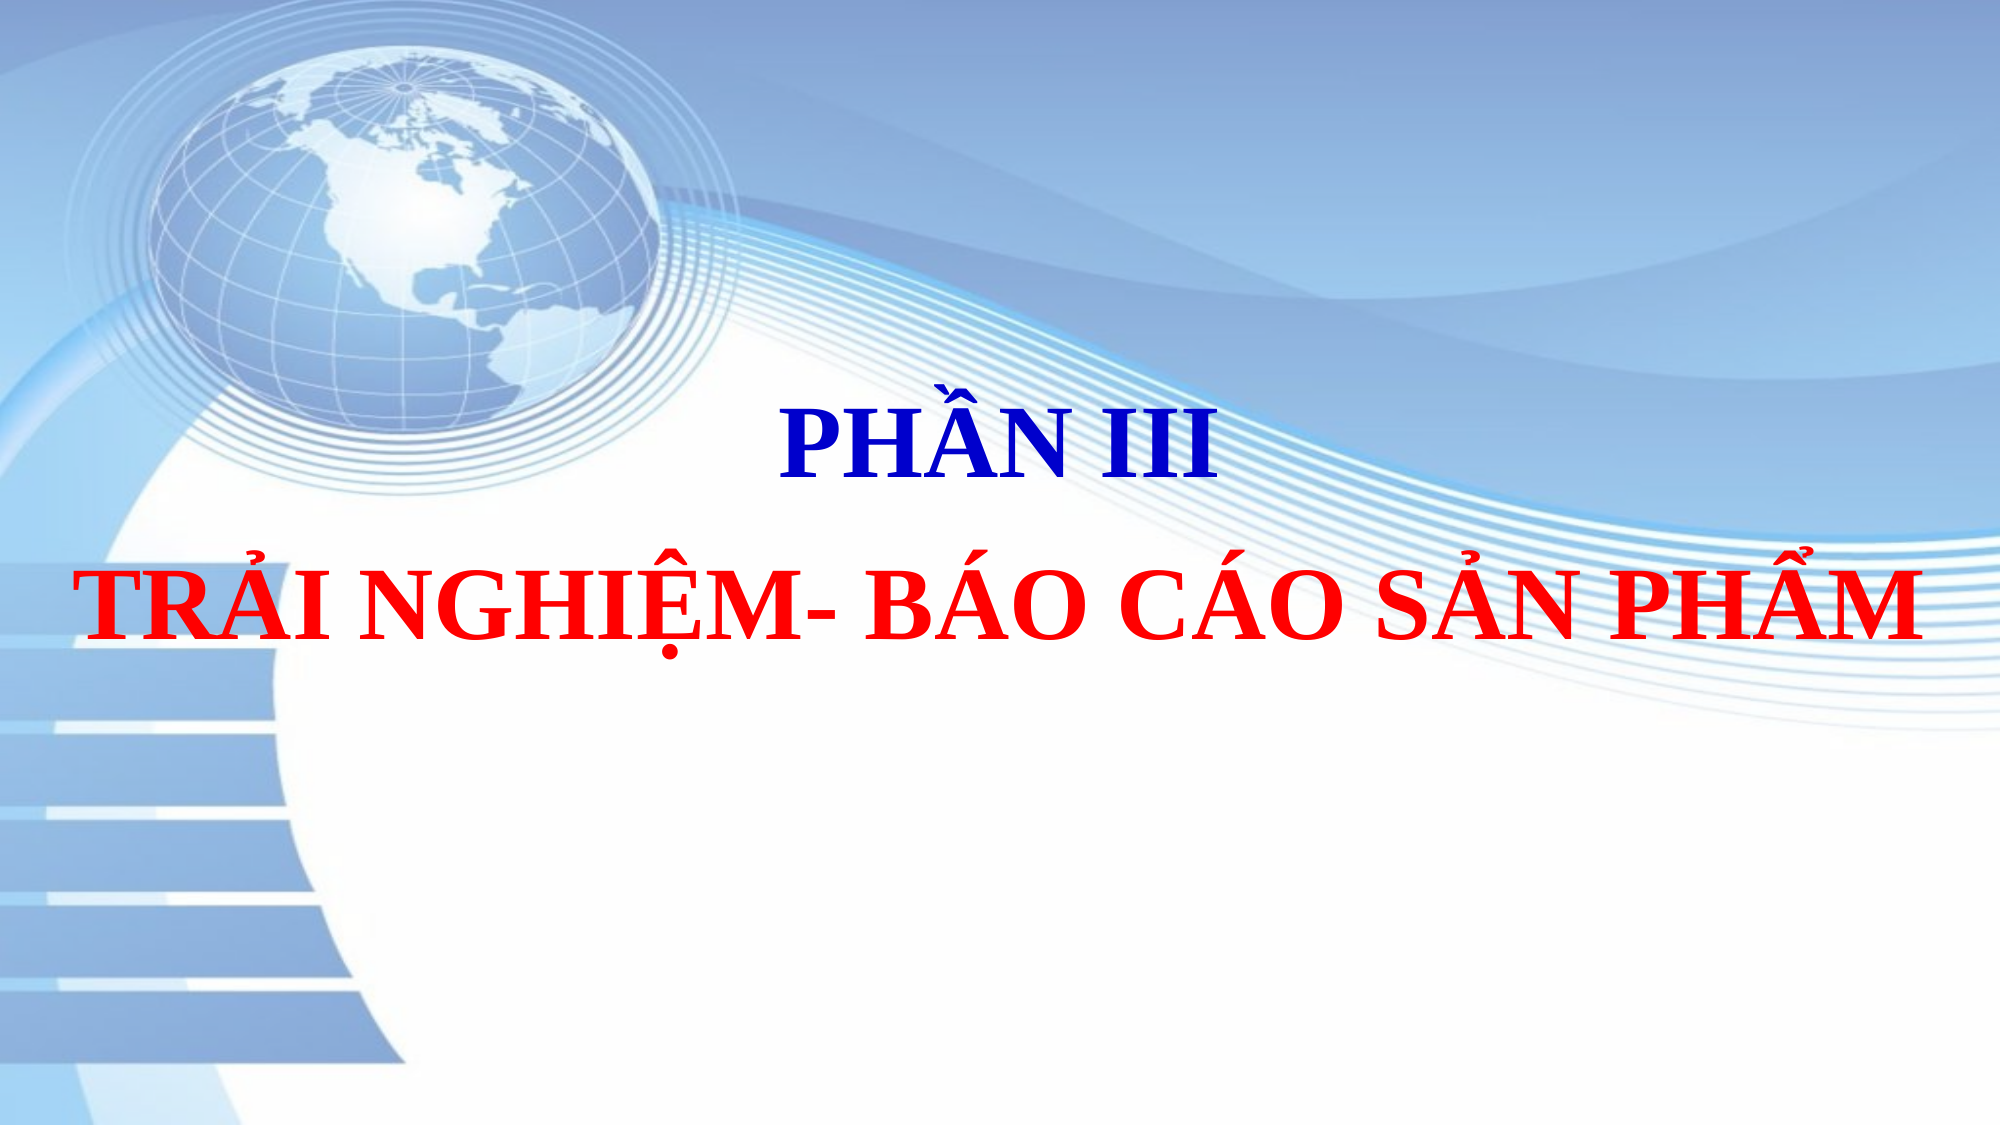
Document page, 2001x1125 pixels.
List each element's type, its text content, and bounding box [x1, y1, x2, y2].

text_box PHẦN III TRẢI NGHIỆM- BÁO CÁO SẢN PHẨM [37, 365, 1963, 668]
